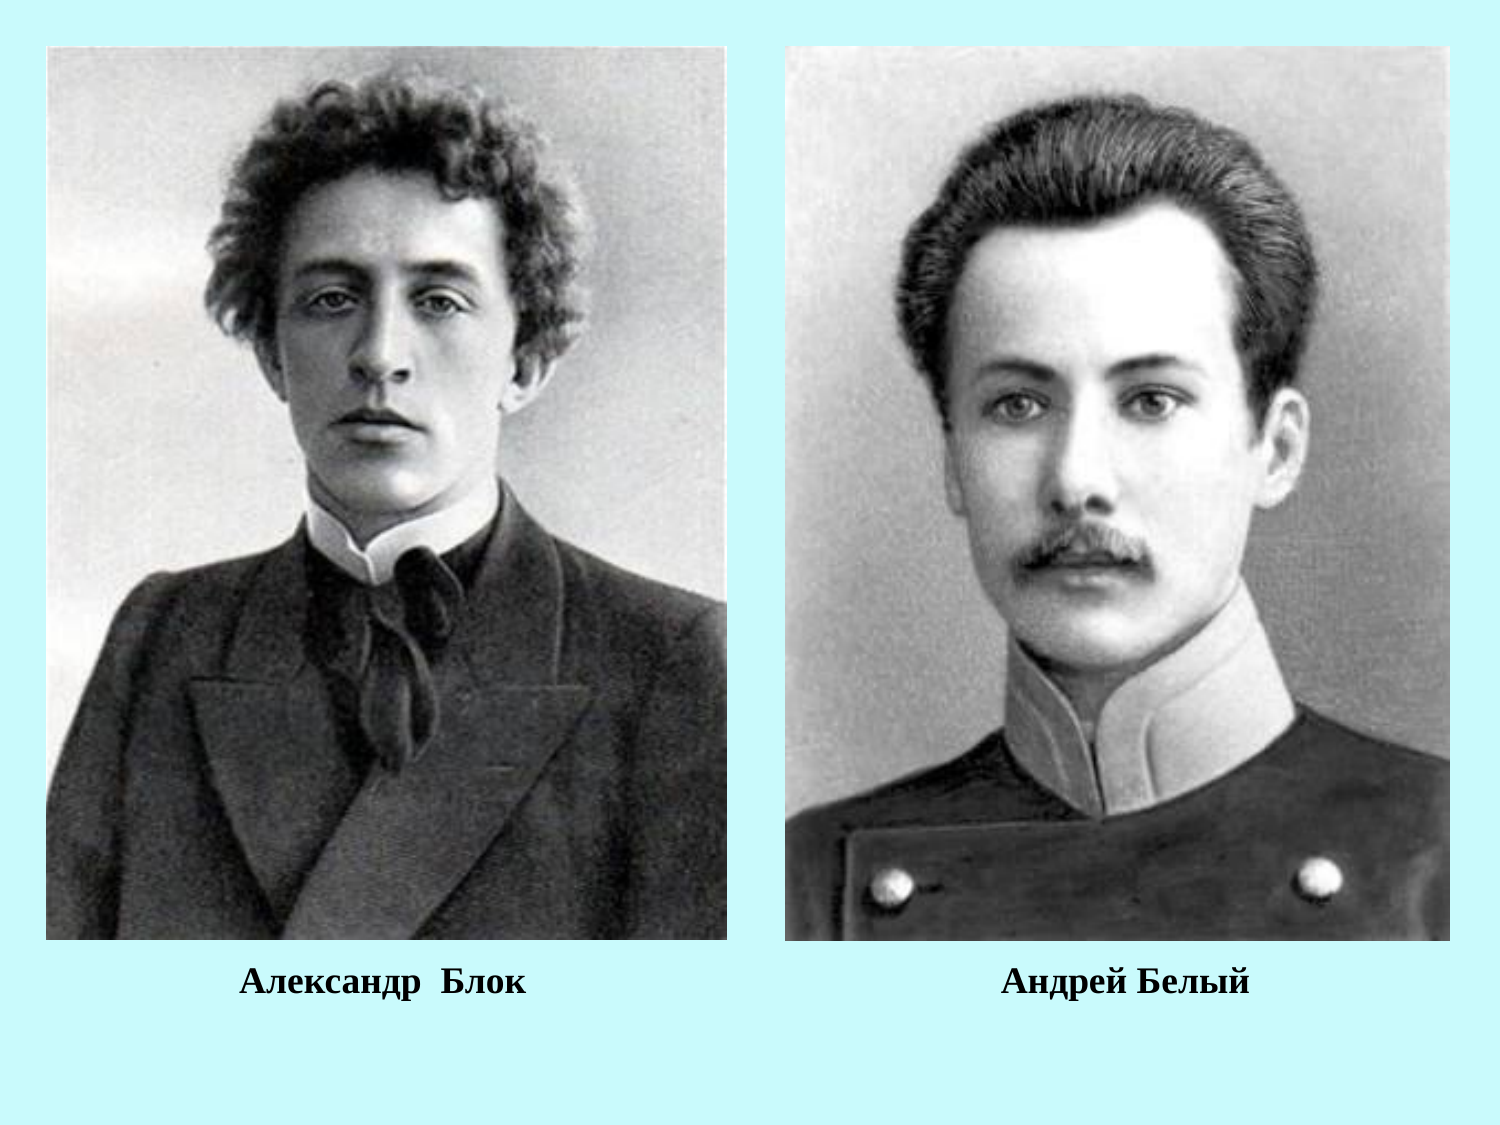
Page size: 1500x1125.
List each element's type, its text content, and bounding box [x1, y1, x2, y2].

text_box Александр Блок [224, 949, 542, 1009]
picture [46, 46, 727, 941]
picture [784, 46, 1450, 941]
text_box Андрей Белый [985, 949, 1265, 1009]
